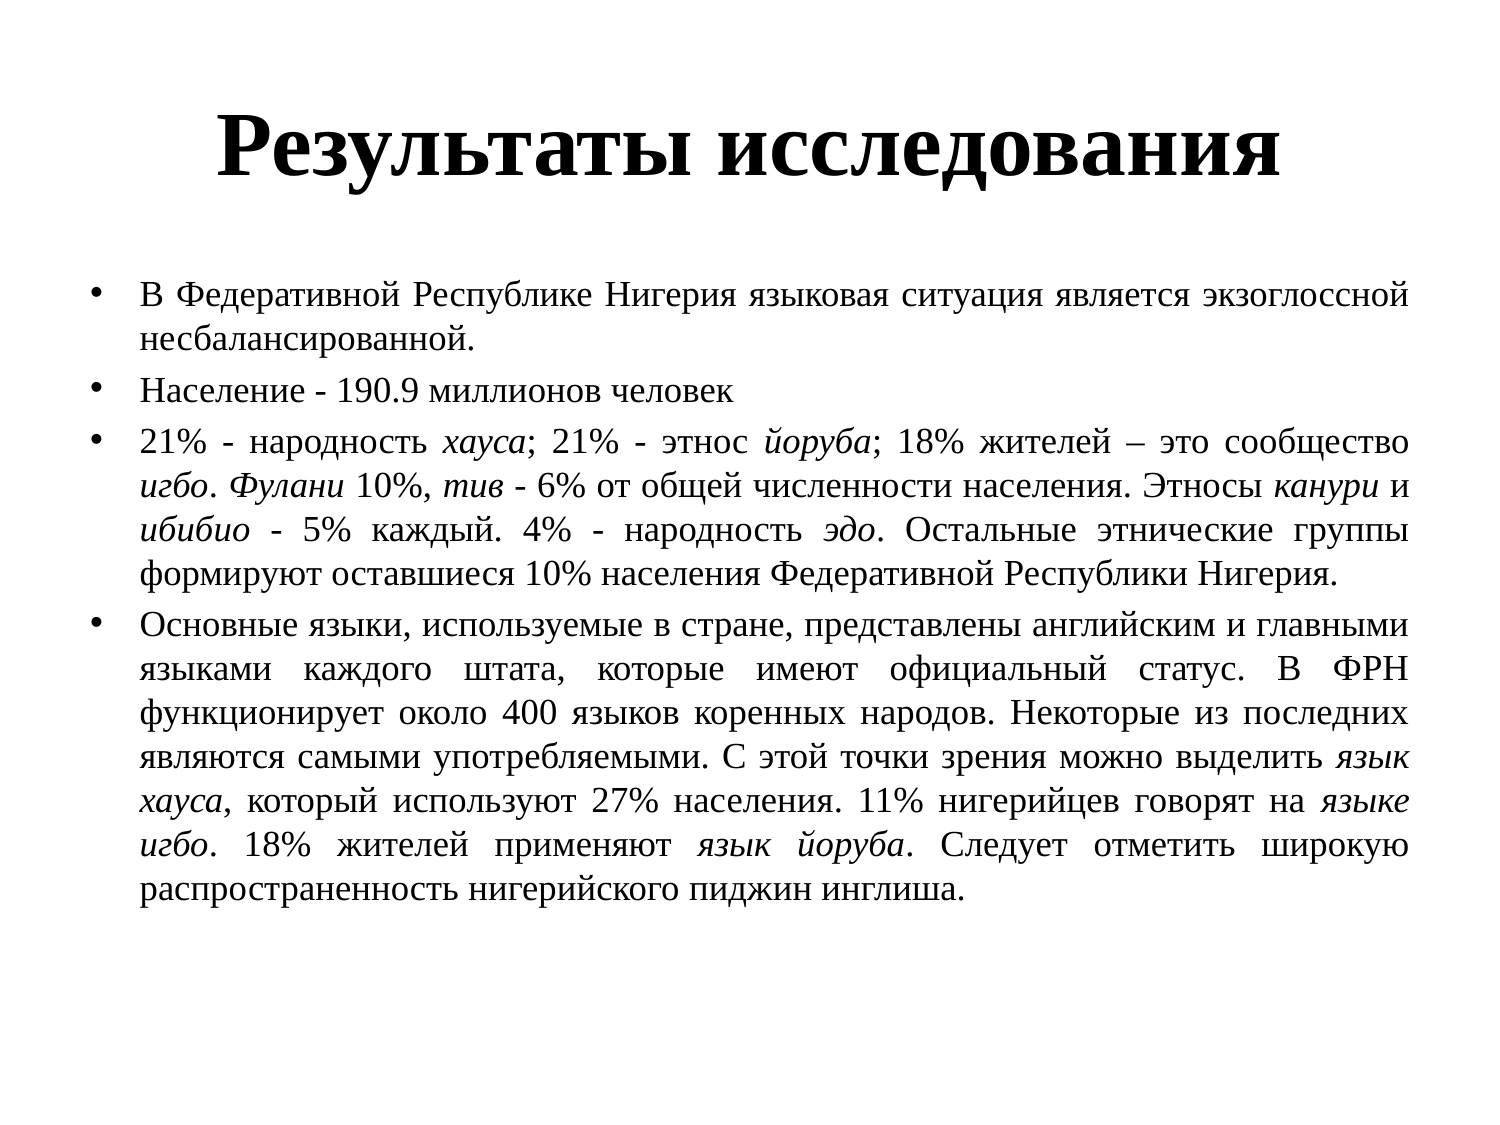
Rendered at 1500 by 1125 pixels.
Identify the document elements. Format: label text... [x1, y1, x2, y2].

title Результаты исследования [75, 45, 1425, 233]
list В Федеративной Республике Нигерия языковая ситуация является экзоглоссной несбалансированной. Население - 190.9 миллионов человек 21% - народность хауса; 21% - этнос йоруба; 18% жителей – это сообщество игбо. Фулани 10%, тив - 6% от общей численности населения. Этносы канури и ибибио - 5% каждый. 4% - народность эдо. Остальные этнические группы формируют оставшиеся 10% населения Федеративной Республики Нигерия. Основные языки, используемые в стране, представлены английским и главными языками каждого штата, которые имеют официальный статус. В ФРН функционирует около 400 языков коренных народов. Некоторые из последних являются самыми употребляемыми. С этой точки зрения можно выделить язык хауса, который используют 27% населения. 11% нигерийцев говорят на языке игбо. 18% жителей применяют язык йоруба. Следует отметить широкую распространенность нигерийского пиджин инглиша. [75, 262, 1425, 1005]
